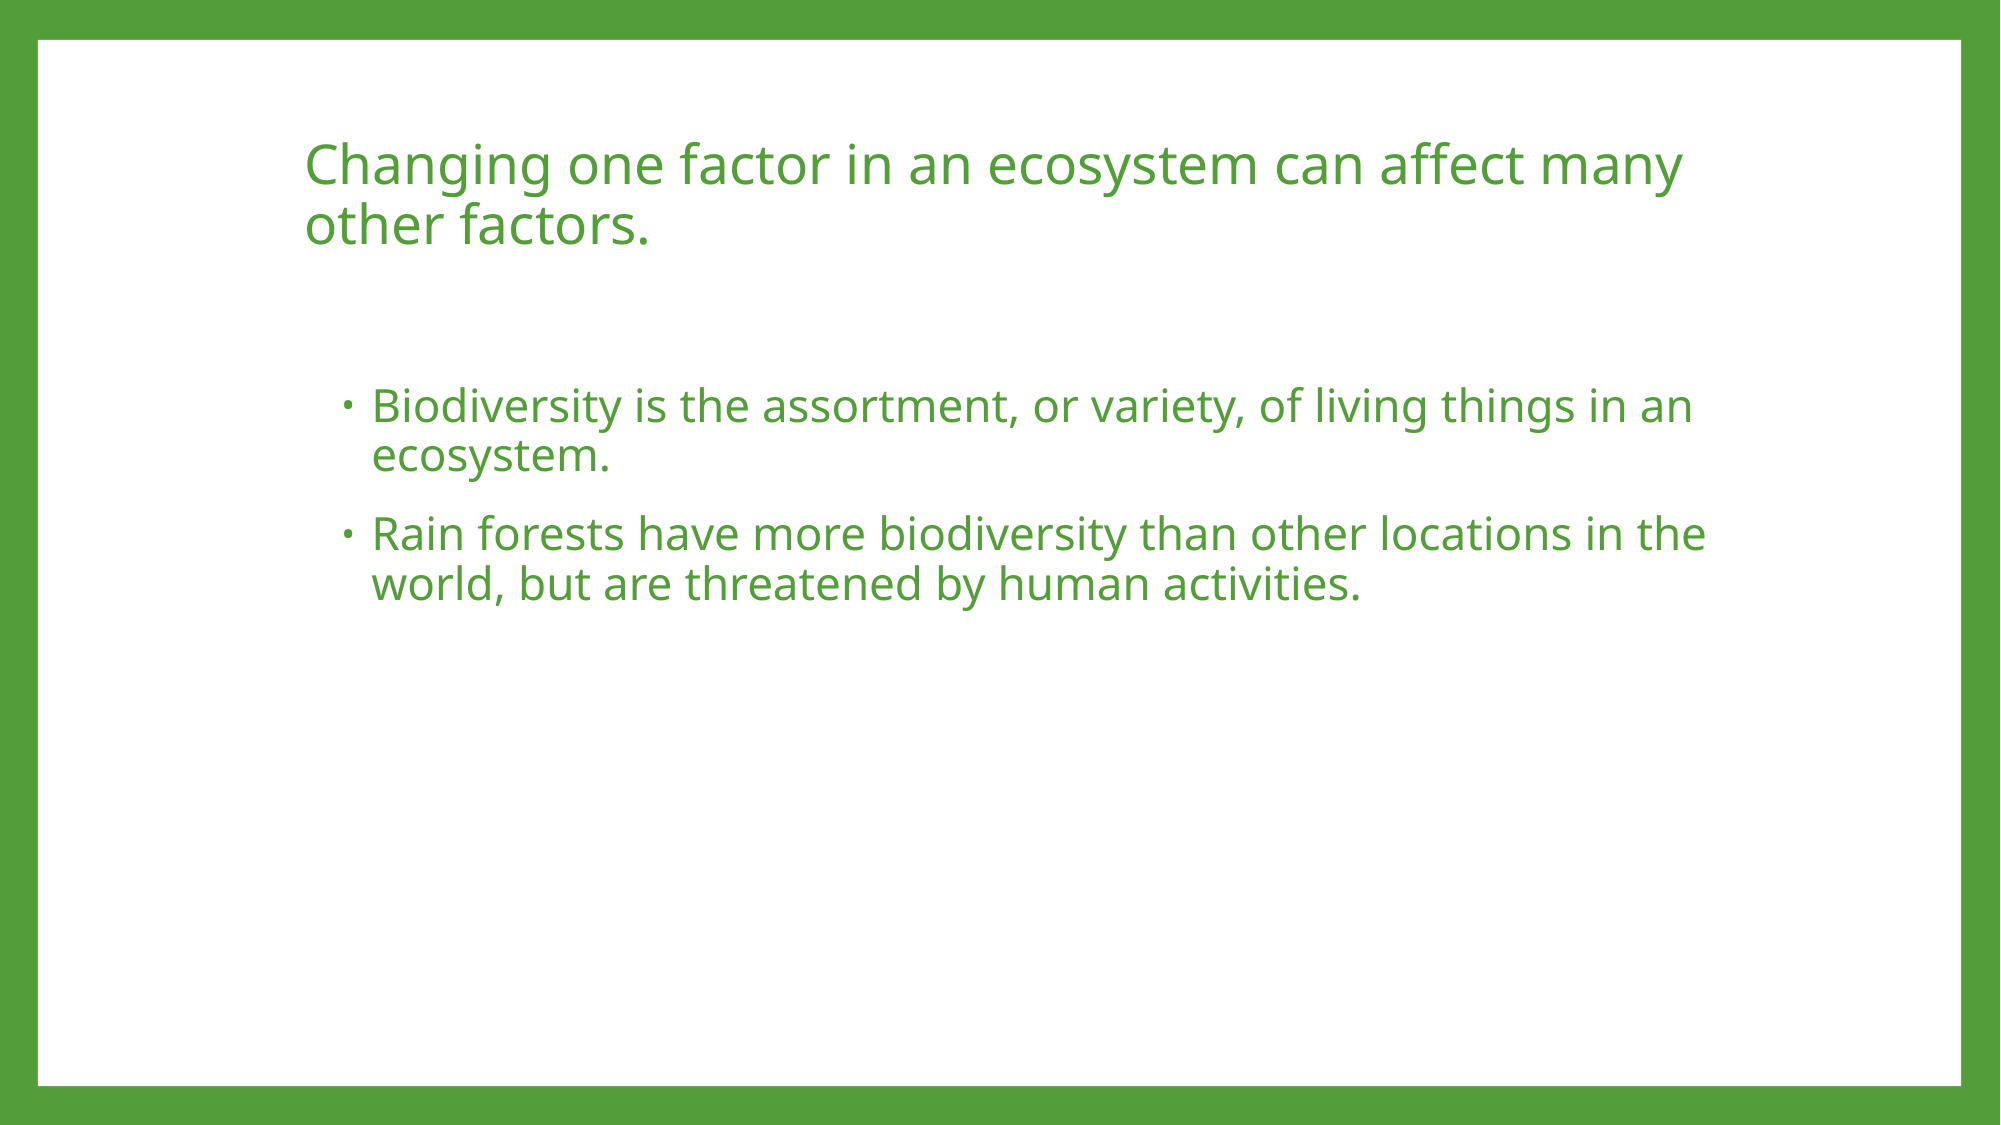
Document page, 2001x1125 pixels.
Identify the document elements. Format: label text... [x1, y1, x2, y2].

title Changing one factor in an ecosystem can affect many other factors. [289, 129, 1750, 264]
list Biodiversity is the assortment, or variety, of living things in an ecosystem. Rain forests have more biodiversity than other locations in the world, but are threatened by human activities. [318, 375, 1732, 643]
